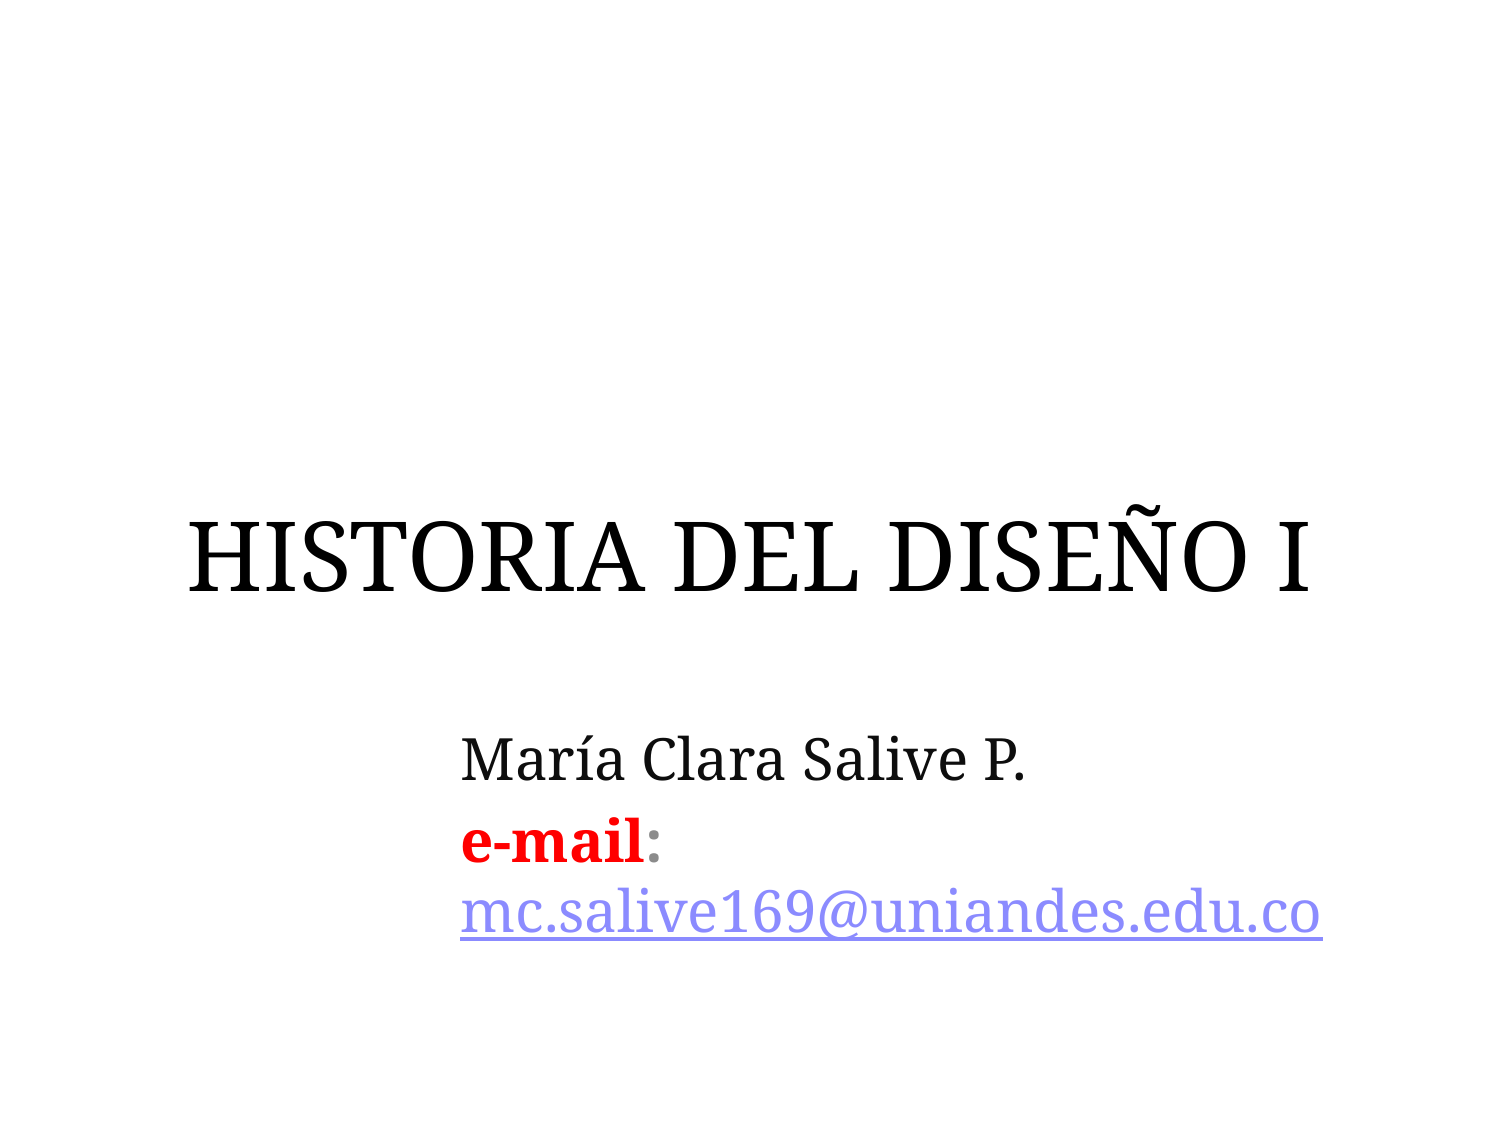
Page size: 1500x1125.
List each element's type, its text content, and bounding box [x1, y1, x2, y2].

title HISTORIA DEL DISEÑO I [112, 443, 1388, 663]
subtitle María Clara Salive P. e-mail: mc.salive169@uniandes.edu.co [445, 714, 1428, 961]
